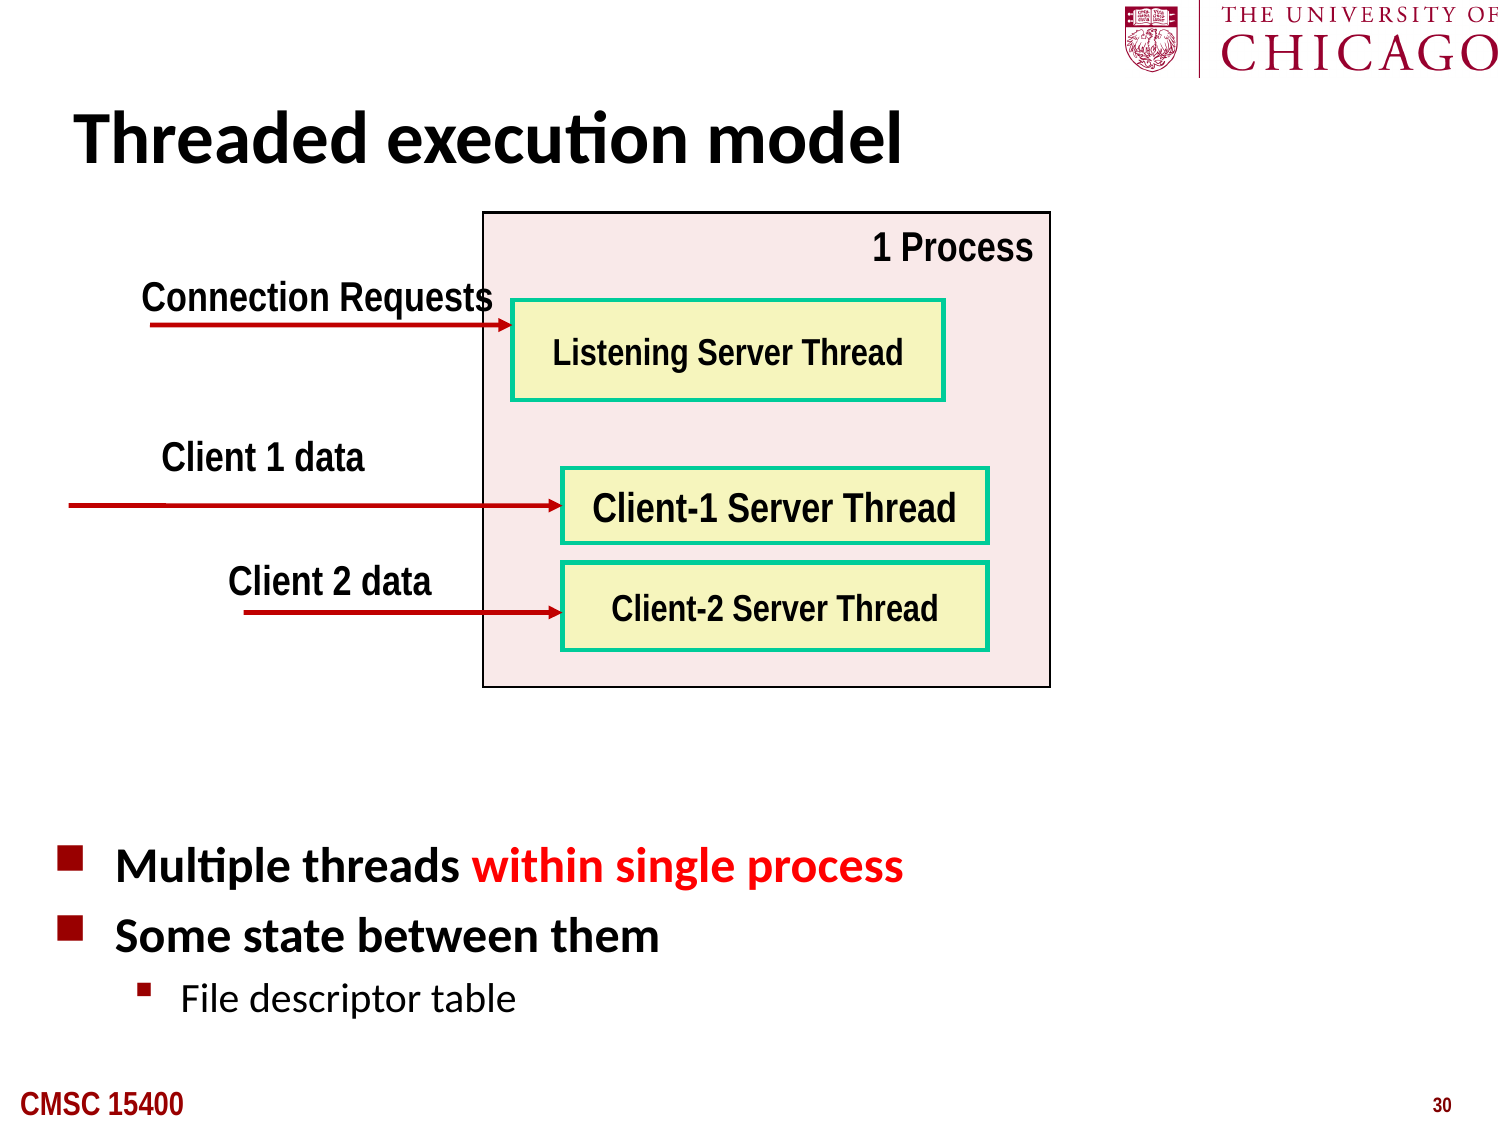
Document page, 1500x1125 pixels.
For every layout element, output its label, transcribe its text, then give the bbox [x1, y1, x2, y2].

text_box [68, 499, 563, 512]
text_box Client-2 Server Thread [562, 562, 988, 650]
text_box Client 1 data [146, 421, 380, 487]
text_box Client-1 Server Thread [562, 468, 988, 544]
picture [1125, 0, 1498, 78]
text_box [482, 212, 1050, 688]
list Multiple threads within single process Some state between them File descriptor table [43, 824, 1407, 1088]
text_box 1 Process [857, 212, 1049, 278]
text_box Client 2 data [213, 546, 447, 612]
text_box Listening Server Thread [512, 299, 944, 400]
text_box [243, 606, 563, 619]
title Threaded execution model [58, 71, 1305, 197]
text_box Connection Requests [126, 262, 509, 328]
